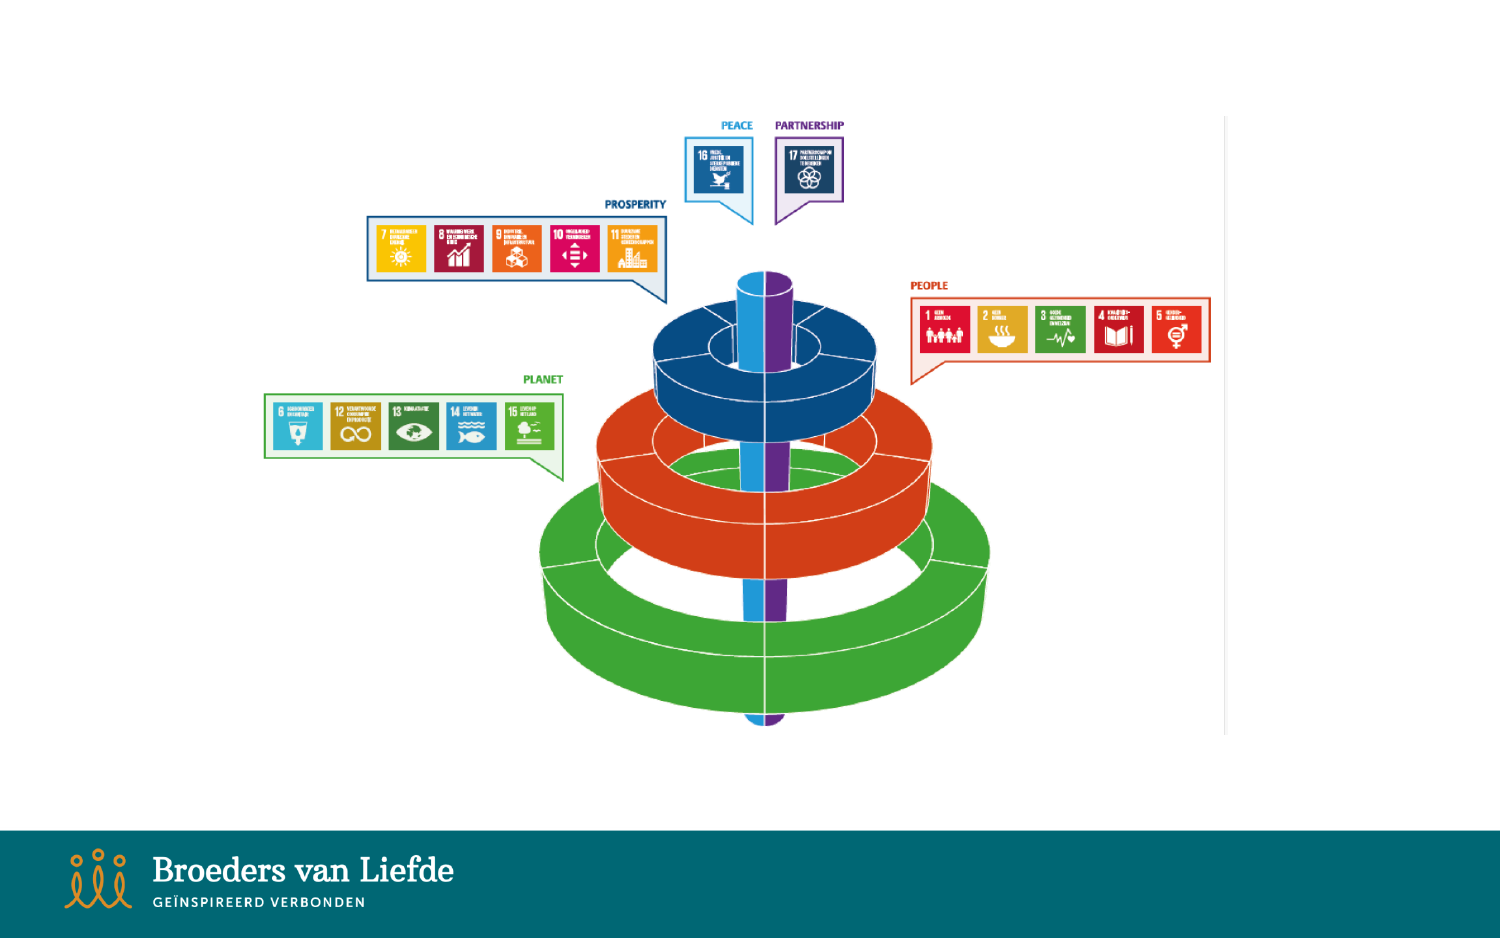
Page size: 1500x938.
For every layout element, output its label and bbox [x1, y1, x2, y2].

picture [0, 812, 1500, 938]
list [253, 115, 1228, 736]
